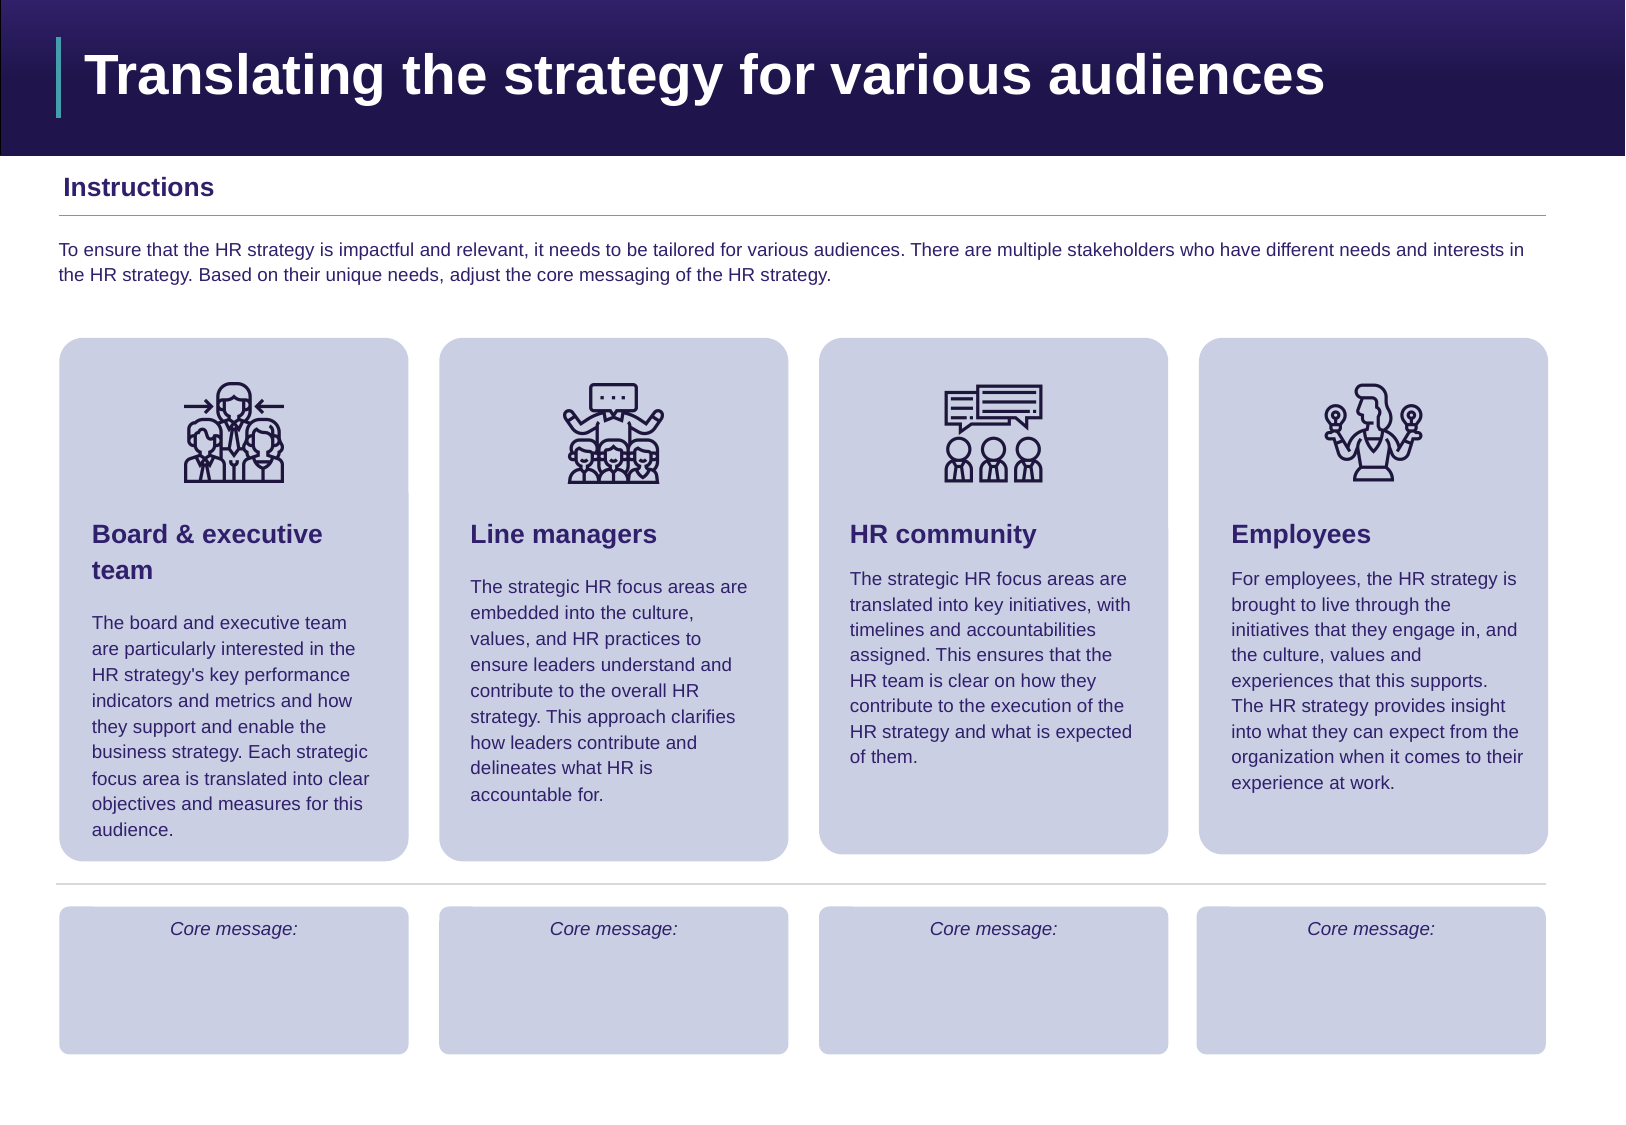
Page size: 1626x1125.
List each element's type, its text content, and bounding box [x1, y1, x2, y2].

picture [563, 383, 664, 484]
subtitle To ensure that the HR strategy is impactful and relevant, it needs to be tailored for various audiences. There are multiple stakeholders who have different needs and interests in the HR strategy. Based on their unique needs, adjust the core messaging of the HR strategy. [58, 234, 1549, 302]
title Translating the strategy for various audiences [84, 45, 1429, 132]
picture [1323, 382, 1424, 483]
text_box [59, 337, 409, 862]
picture [183, 382, 285, 483]
table_header [1, 0, 1625, 155]
text_box Board & executive team The board and executive team are particularly interested in the HR strategy's key performance indicators and metrics and how they support and enable the business strategy. Each strategic focus area is translated into clear objectives and measures for this audience. [91, 512, 376, 839]
text_box Core message: [59, 906, 409, 1055]
text_box HR community The strategic HR focus areas are translated into key initiatives, with timelines and accountabilities assigned. This ensures that the HR team is clear on how they contribute to the execution of the HR strategy and what is expected of them. [850, 512, 1138, 839]
text_box Core message: [819, 906, 1169, 1055]
text_box Employees For employees, the HR strategy is brought to live through the initiatives that they engage in, and the culture, values and experiences that this supports. The HR strategy provides insight into what they can expect from the organization when it comes to their experience at work. [1231, 512, 1525, 839]
text_box Instructions [48, 162, 230, 210]
picture [943, 383, 1044, 484]
text_box Core message: [1196, 906, 1546, 1055]
text_box [819, 337, 1169, 855]
text_box Core message: [439, 906, 789, 1055]
text_box Line managers The strategic HR focus areas are embedded into the culture, values, and HR practices to ensure leaders understand and contribute to the overall HR strategy. This approach clarifies how leaders contribute and delineates what HR is accountable for. [470, 512, 756, 839]
text_box [1198, 337, 1549, 855]
text_box [439, 337, 789, 862]
